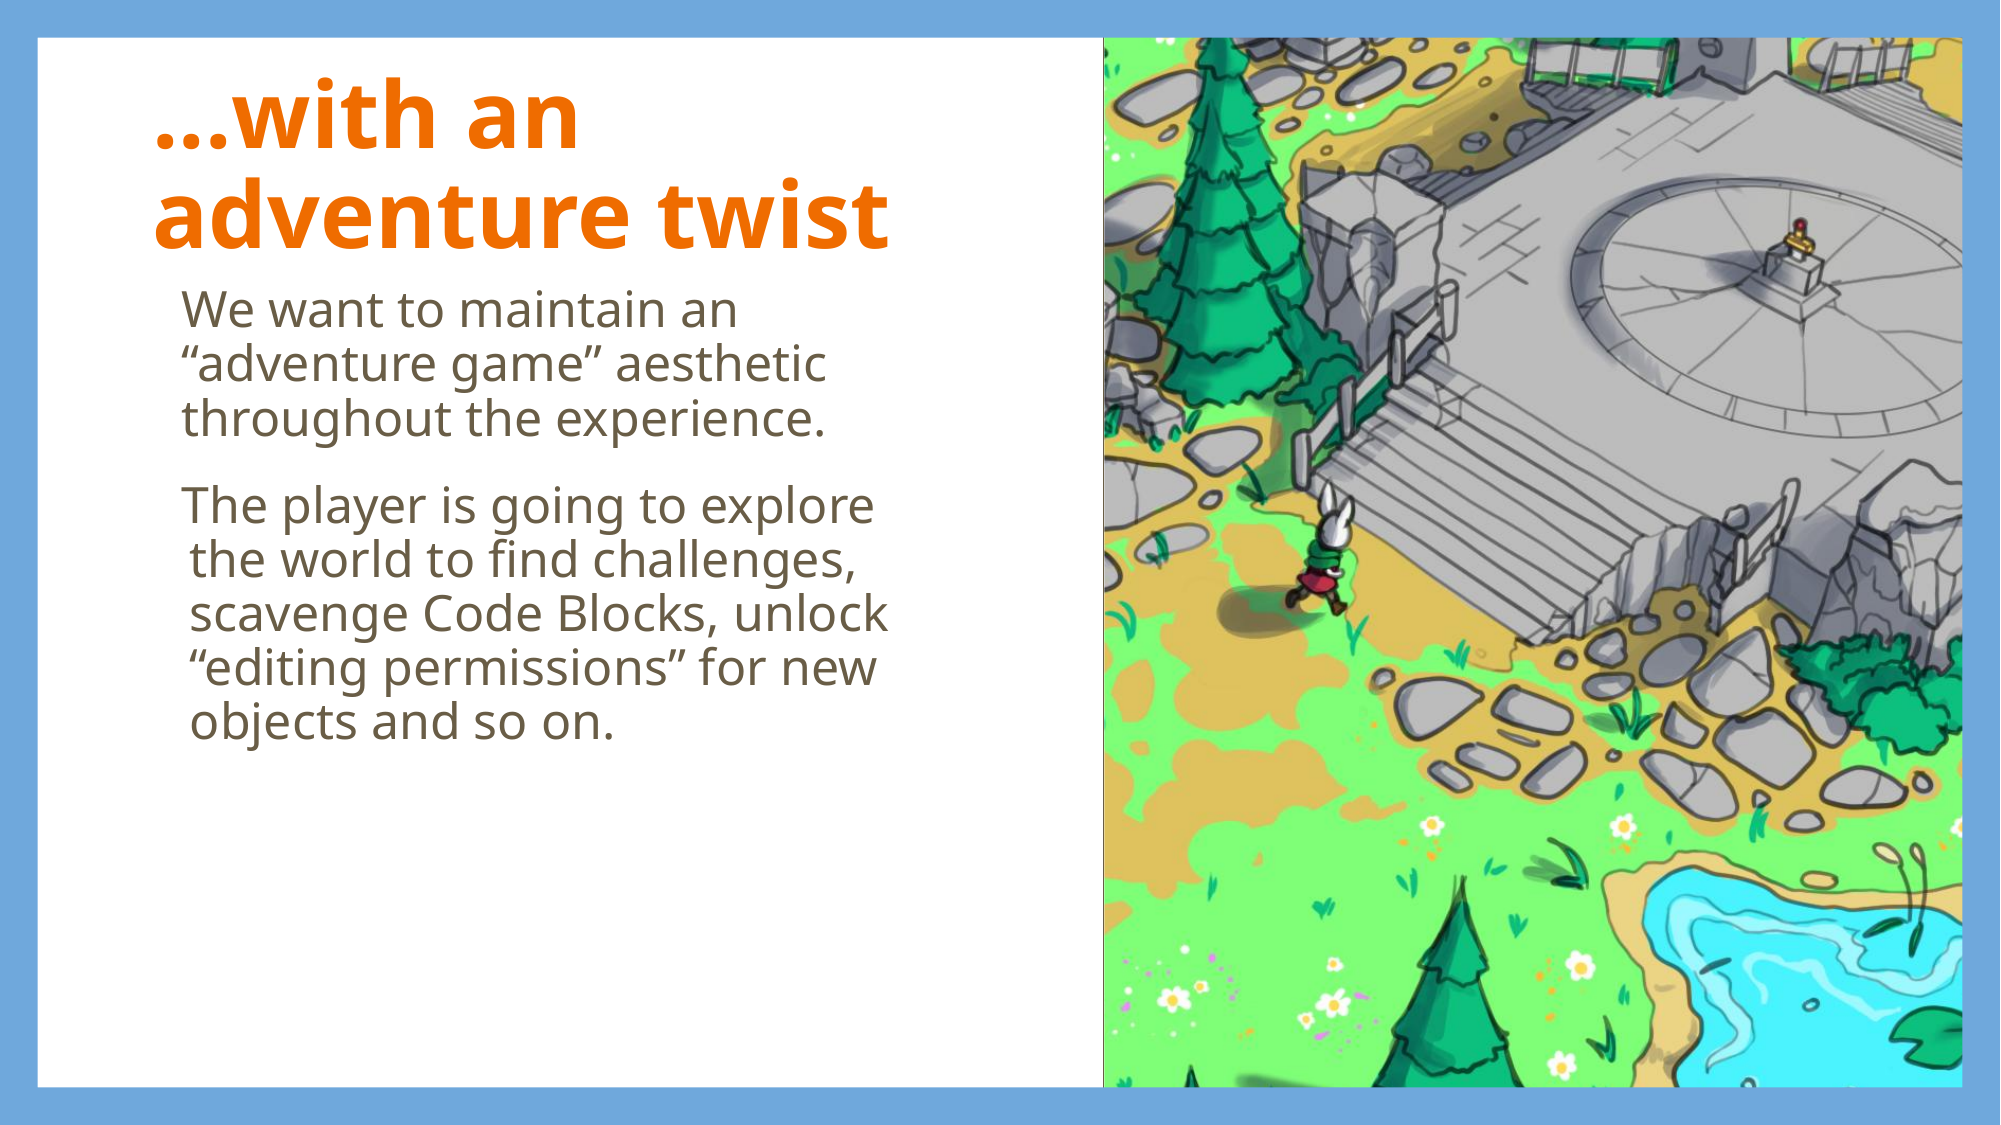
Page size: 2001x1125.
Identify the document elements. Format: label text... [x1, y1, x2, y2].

title ...with an adventure twist [137, 59, 1055, 278]
text_box [0, 0, 1101, 1125]
list We want to maintain an “adventure game” aesthetic throughout the experience. The player is going to explore the world to find challenges, scavenge Code Blocks, unlock “editing permissions” for new objects and so on. [137, 277, 971, 992]
picture [1103, 0, 2000, 1125]
